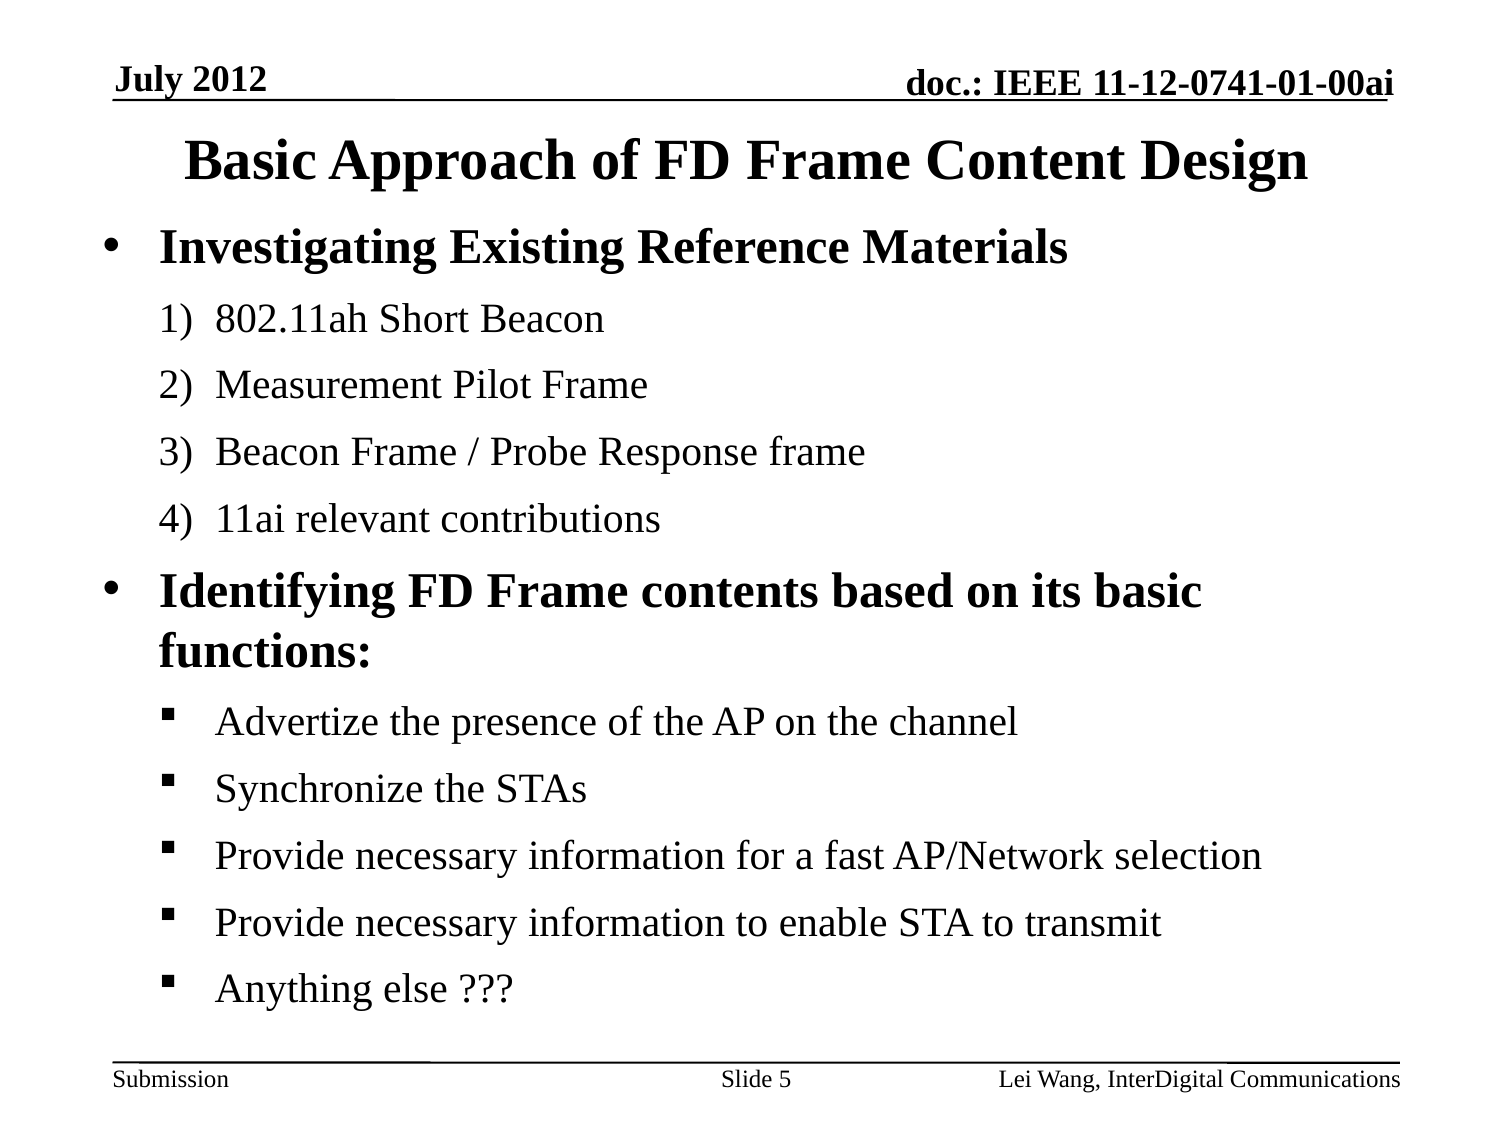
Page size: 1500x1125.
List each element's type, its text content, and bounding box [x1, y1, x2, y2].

list Investigating Existing Reference Materials 802.11ah Short Beacon Measurement Pilot Frame Beacon Frame / Probe Response frame 11ai relevant contributions Identifying FD Frame contents based on its basic functions: Advertize the presence of the AP on the channel Synchronize the STAs Provide necessary information for a fast AP/Network selection Provide necessary information to enable STA to transmit Anything else ??? [87, 206, 1363, 1032]
title Basic Approach of FD Frame Content Design [62, 112, 1432, 201]
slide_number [114, 54, 423, 100]
slide_number Slide 5 [712, 1061, 800, 1123]
footer Lei Wang, InterDigital Communications [878, 1061, 1402, 1093]
